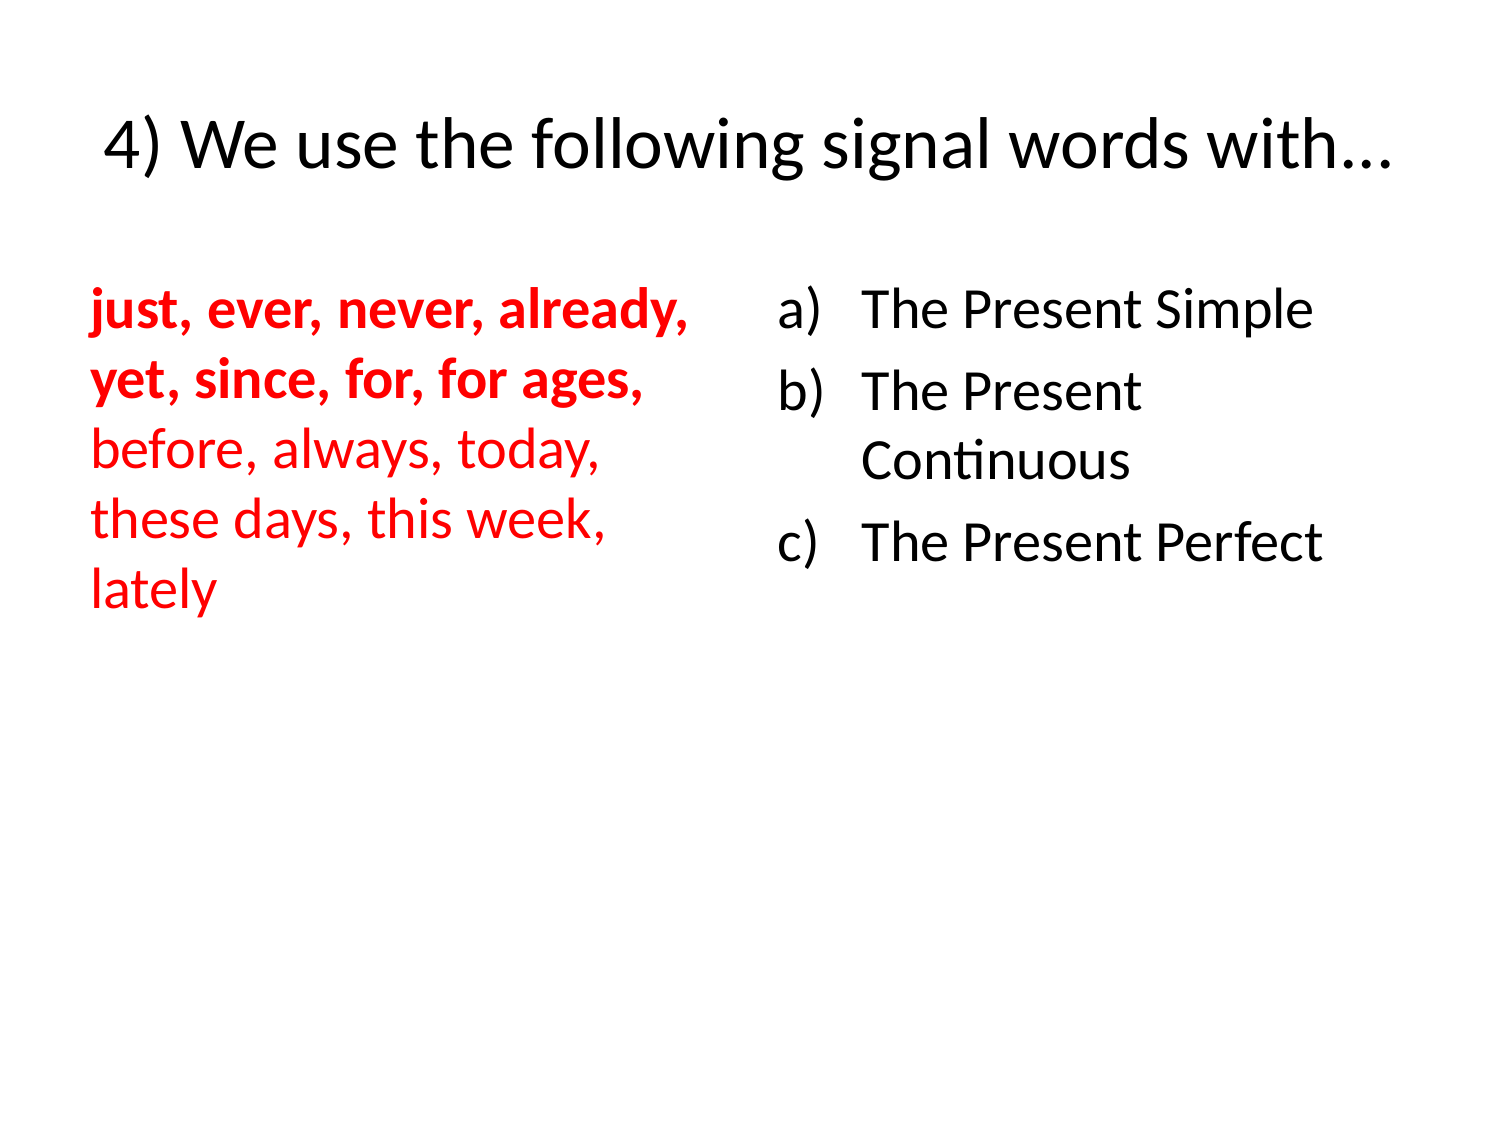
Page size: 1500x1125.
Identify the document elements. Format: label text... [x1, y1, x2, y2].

title 4) We use the following signal words with... [75, 45, 1425, 233]
list just, ever, never, already, yet, since, for, for ages, before, always, today, these days, this week, lately [75, 262, 738, 1005]
list The Present Simple The Present Continuous The Present Perfect [762, 262, 1425, 1005]
